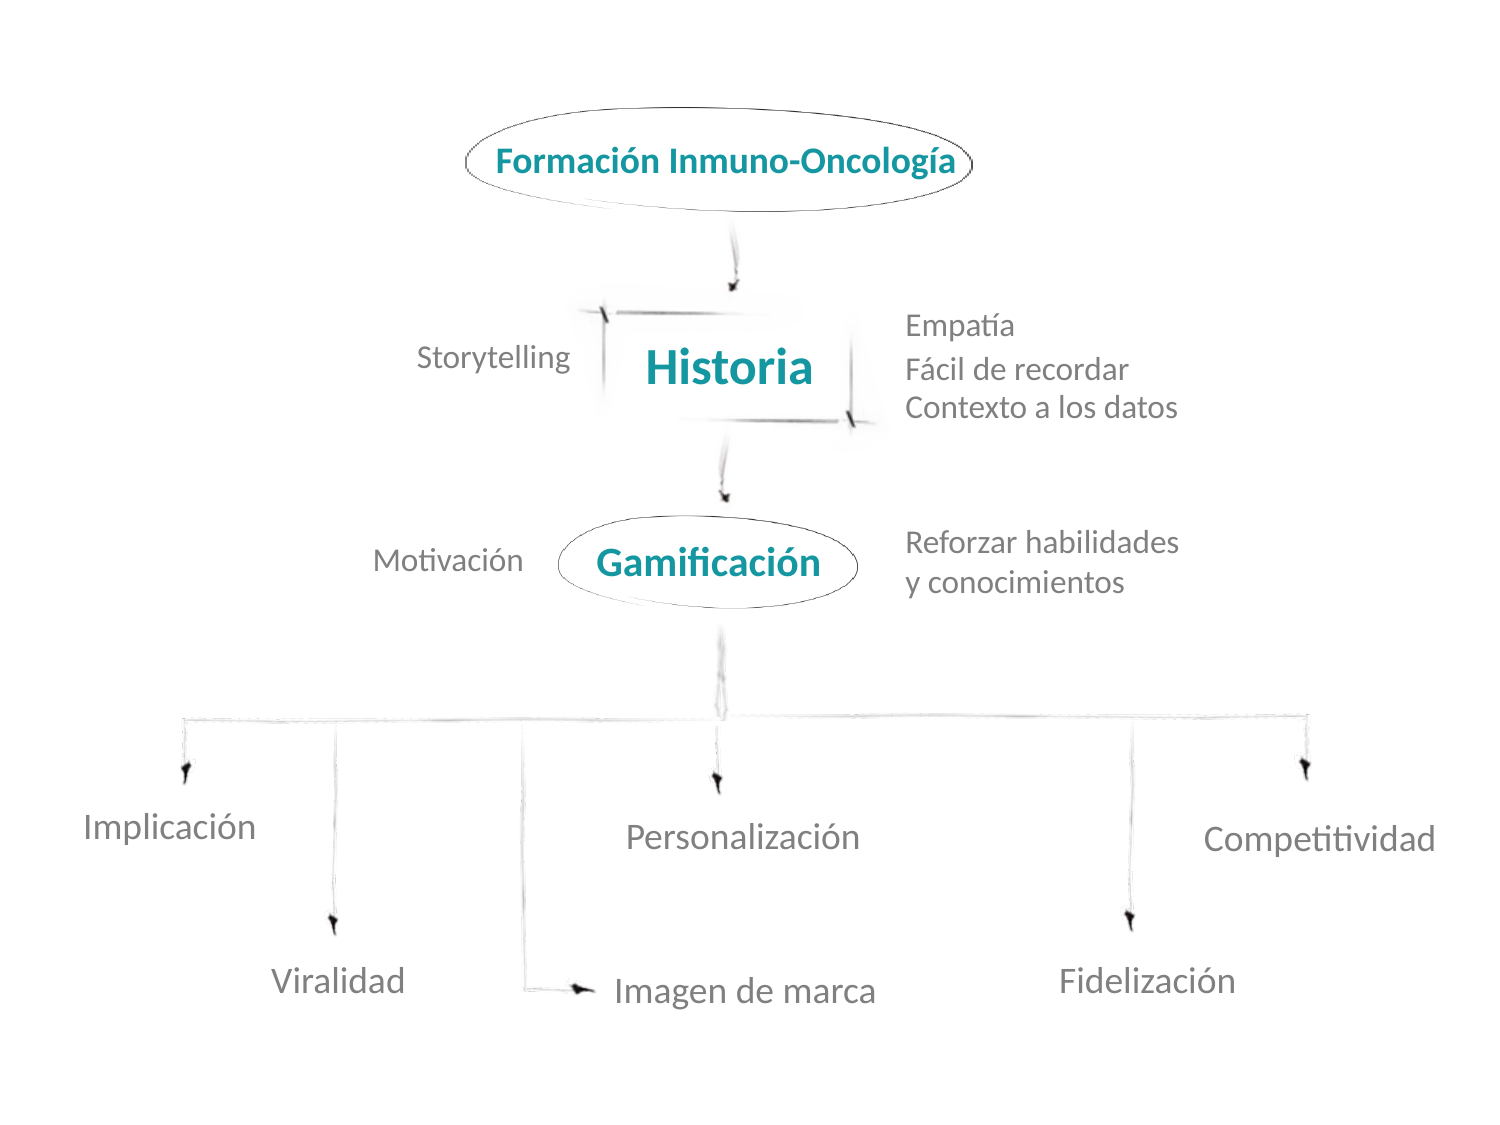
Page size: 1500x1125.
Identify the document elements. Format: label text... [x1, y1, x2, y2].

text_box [538, 374, 880, 622]
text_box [255, 718, 423, 1011]
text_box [519, 719, 894, 1020]
text_box Contexto a los datos [894, 378, 1196, 433]
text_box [565, 163, 891, 455]
text_box Storytelling [222, 328, 560, 383]
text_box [0, 624, 735, 856]
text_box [1042, 714, 1253, 1011]
text_box Motivación [351, 530, 533, 585]
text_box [706, 620, 1454, 868]
text_box Empatía [894, 295, 1043, 339]
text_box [433, 93, 1008, 226]
text_box Reforzar habilidades y conocimientos [890, 513, 1254, 608]
text_box Fácil de recordar [894, 339, 1289, 395]
